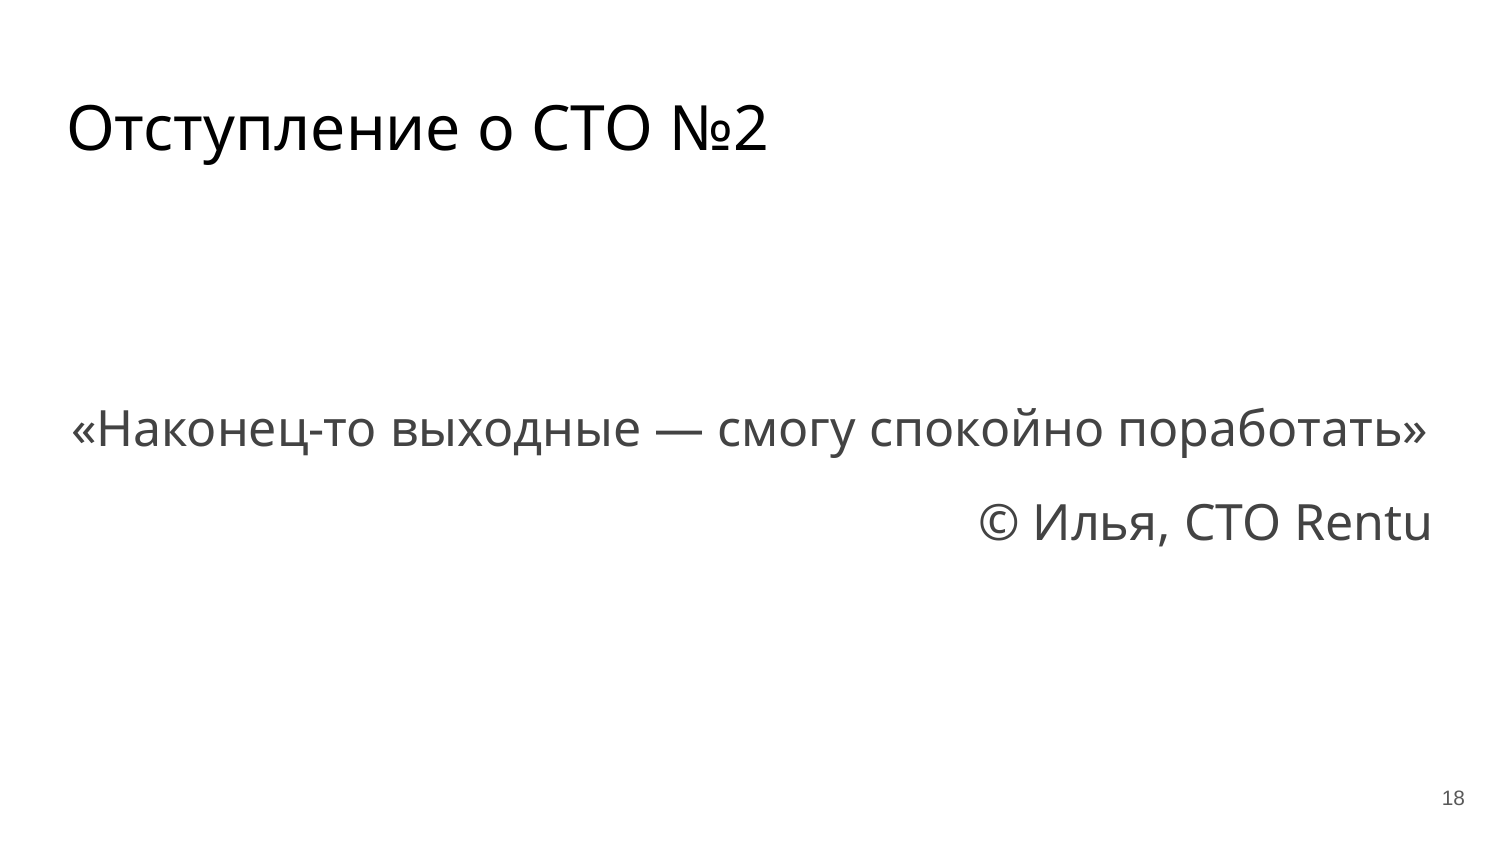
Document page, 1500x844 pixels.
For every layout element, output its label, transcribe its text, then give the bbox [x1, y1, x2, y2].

slide_number ‹#› [1389, 764, 1480, 830]
list «Наконец-то выходные — смогу спокойно поработать» © Илья, CTO Rentu [51, 189, 1449, 750]
title Отступление о CTO №2 [51, 72, 1449, 167]
